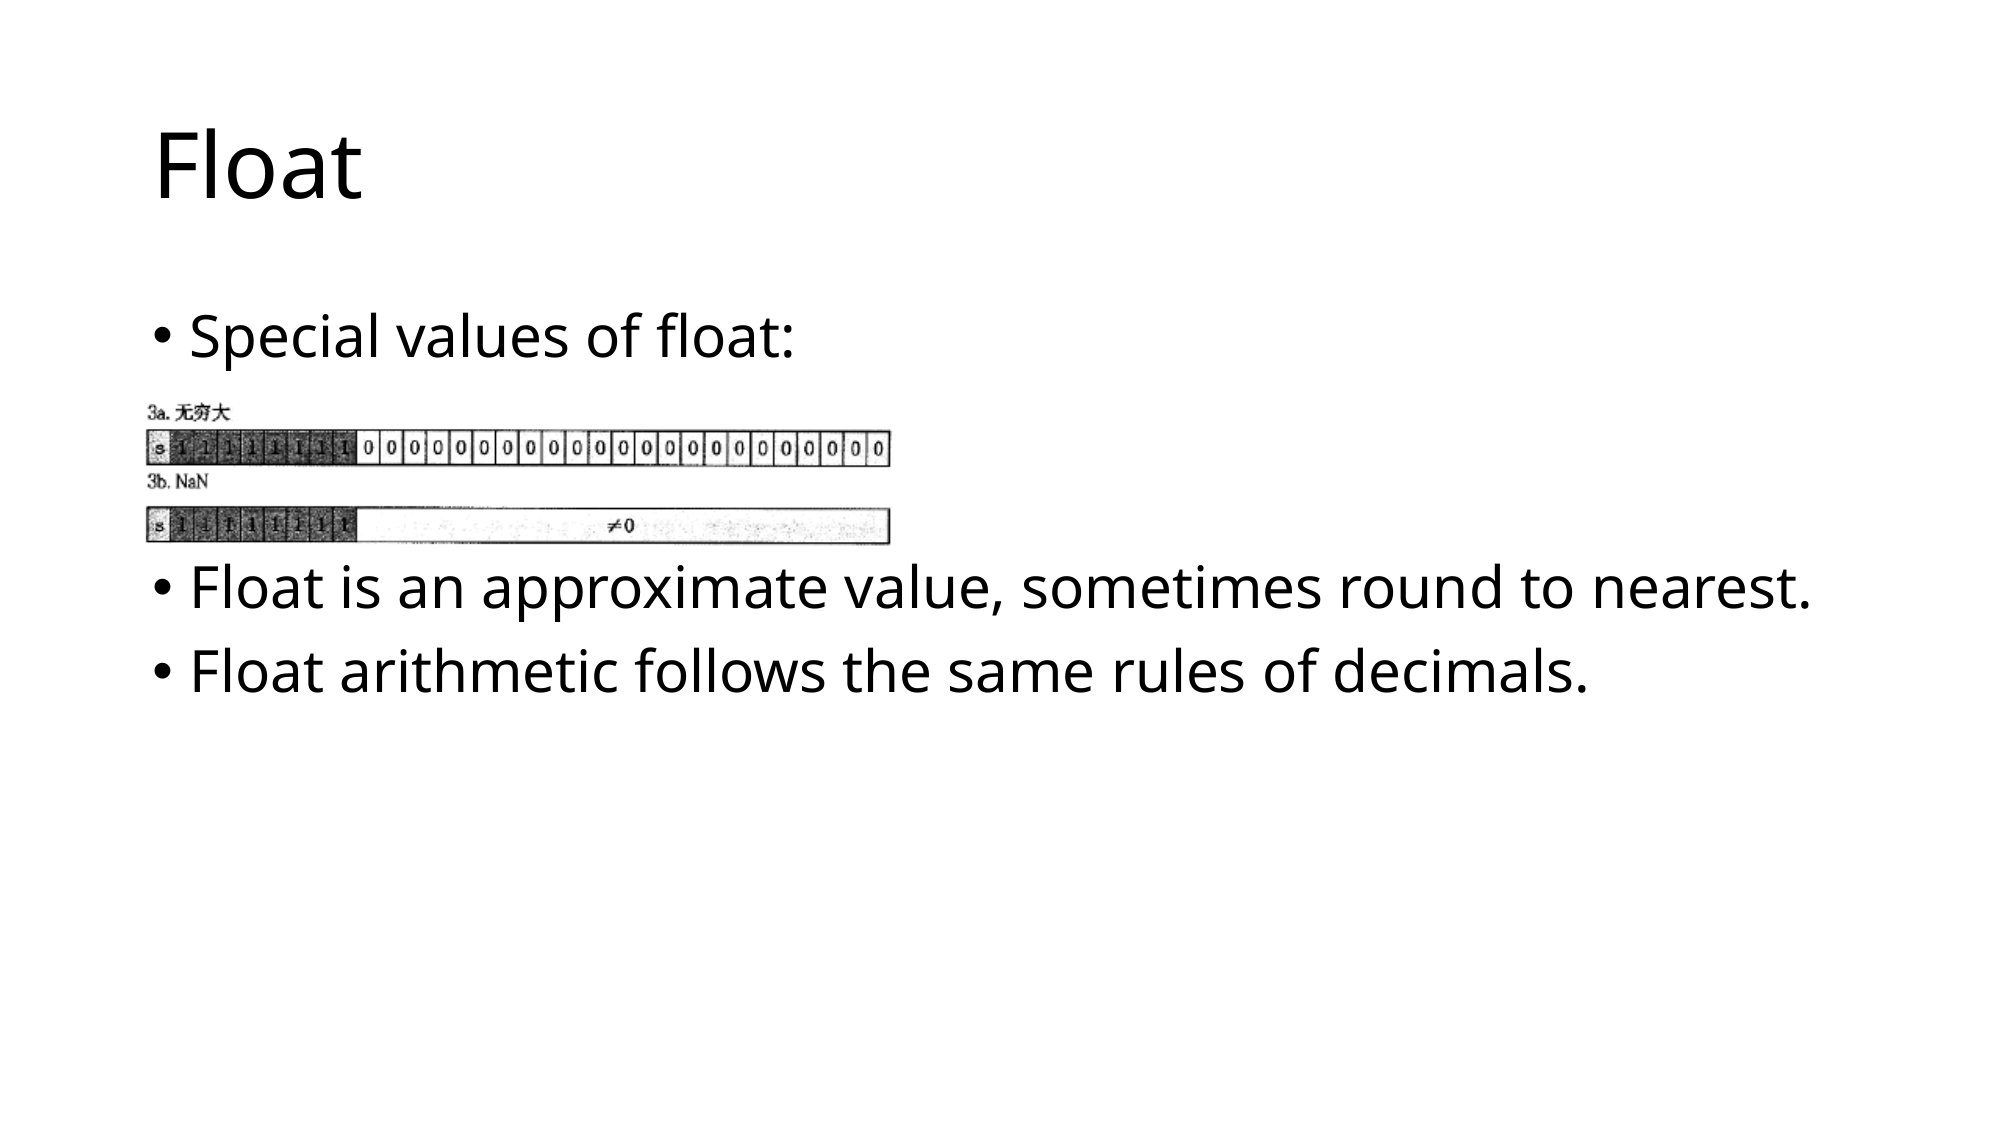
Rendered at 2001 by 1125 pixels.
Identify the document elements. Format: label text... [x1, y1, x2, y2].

list Special values of float: Float is an approximate value, sometimes round to nearest. Float arithmetic follows the same rules of decimals. [137, 299, 1863, 1014]
title Float [137, 59, 1863, 278]
picture [137, 395, 903, 552]
